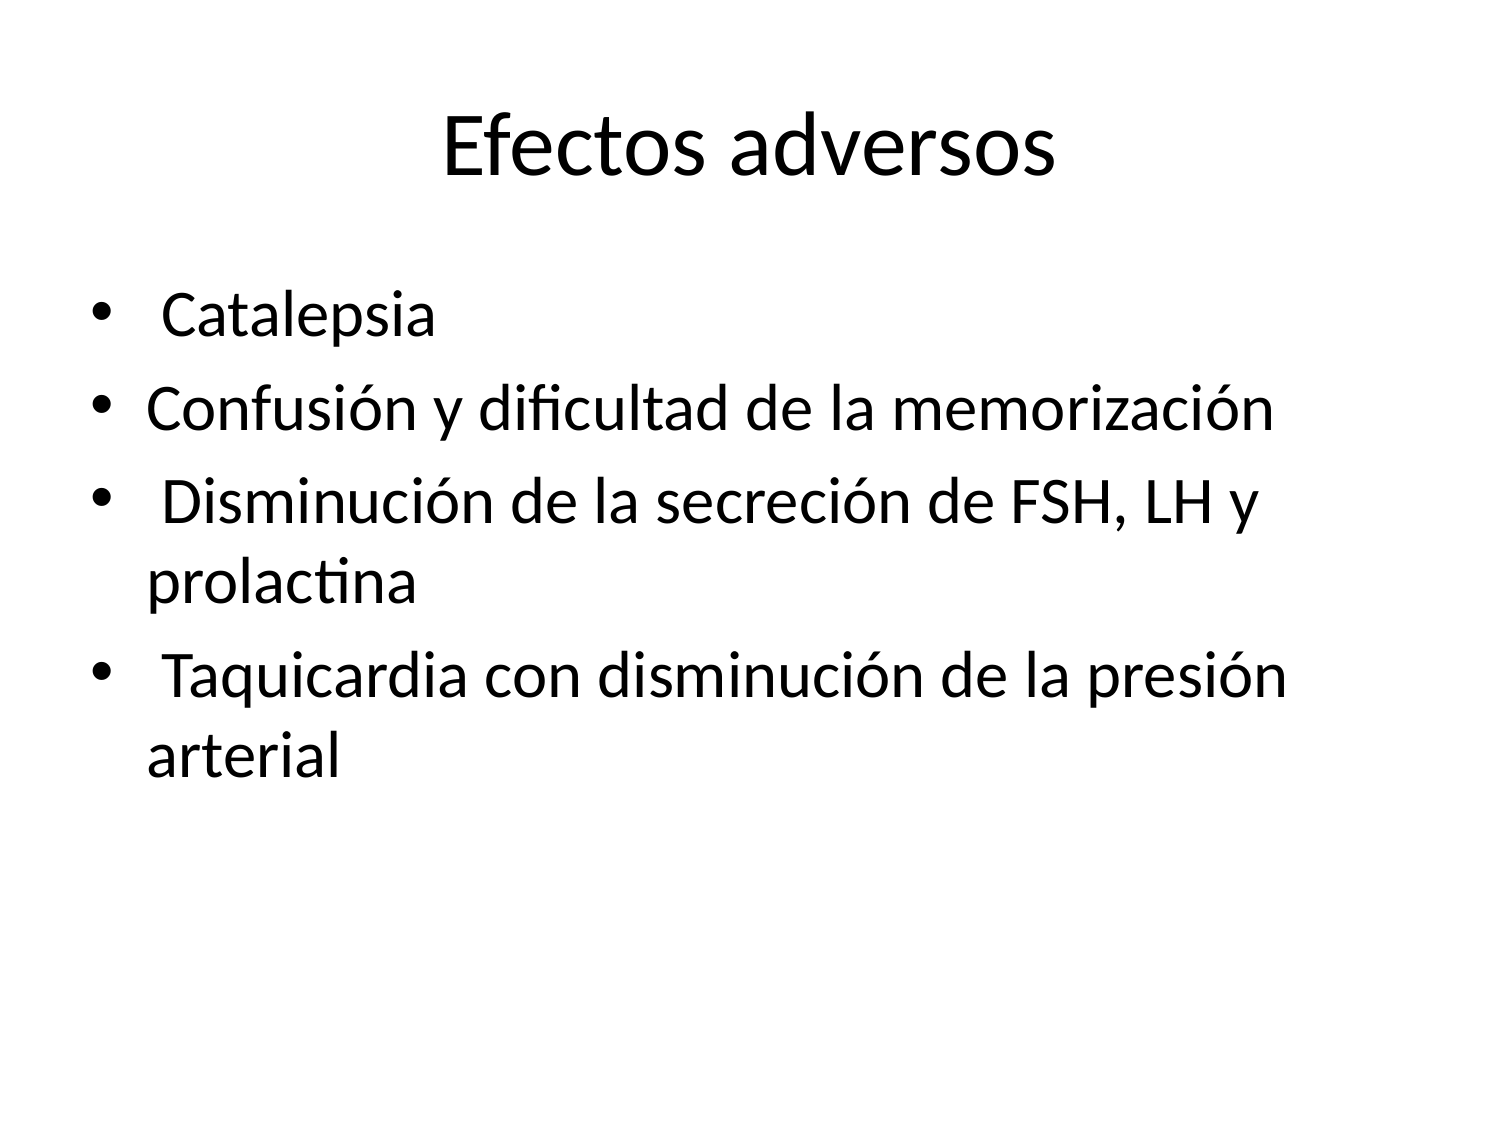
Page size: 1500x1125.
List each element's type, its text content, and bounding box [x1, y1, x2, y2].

list Catalepsia Confusión y dificultad de la memorización Disminución de la secreción de FSH, LH y prolactina Taquicardia con disminución de la presión arterial [75, 262, 1425, 1005]
title Efectos adversos [75, 45, 1425, 233]
